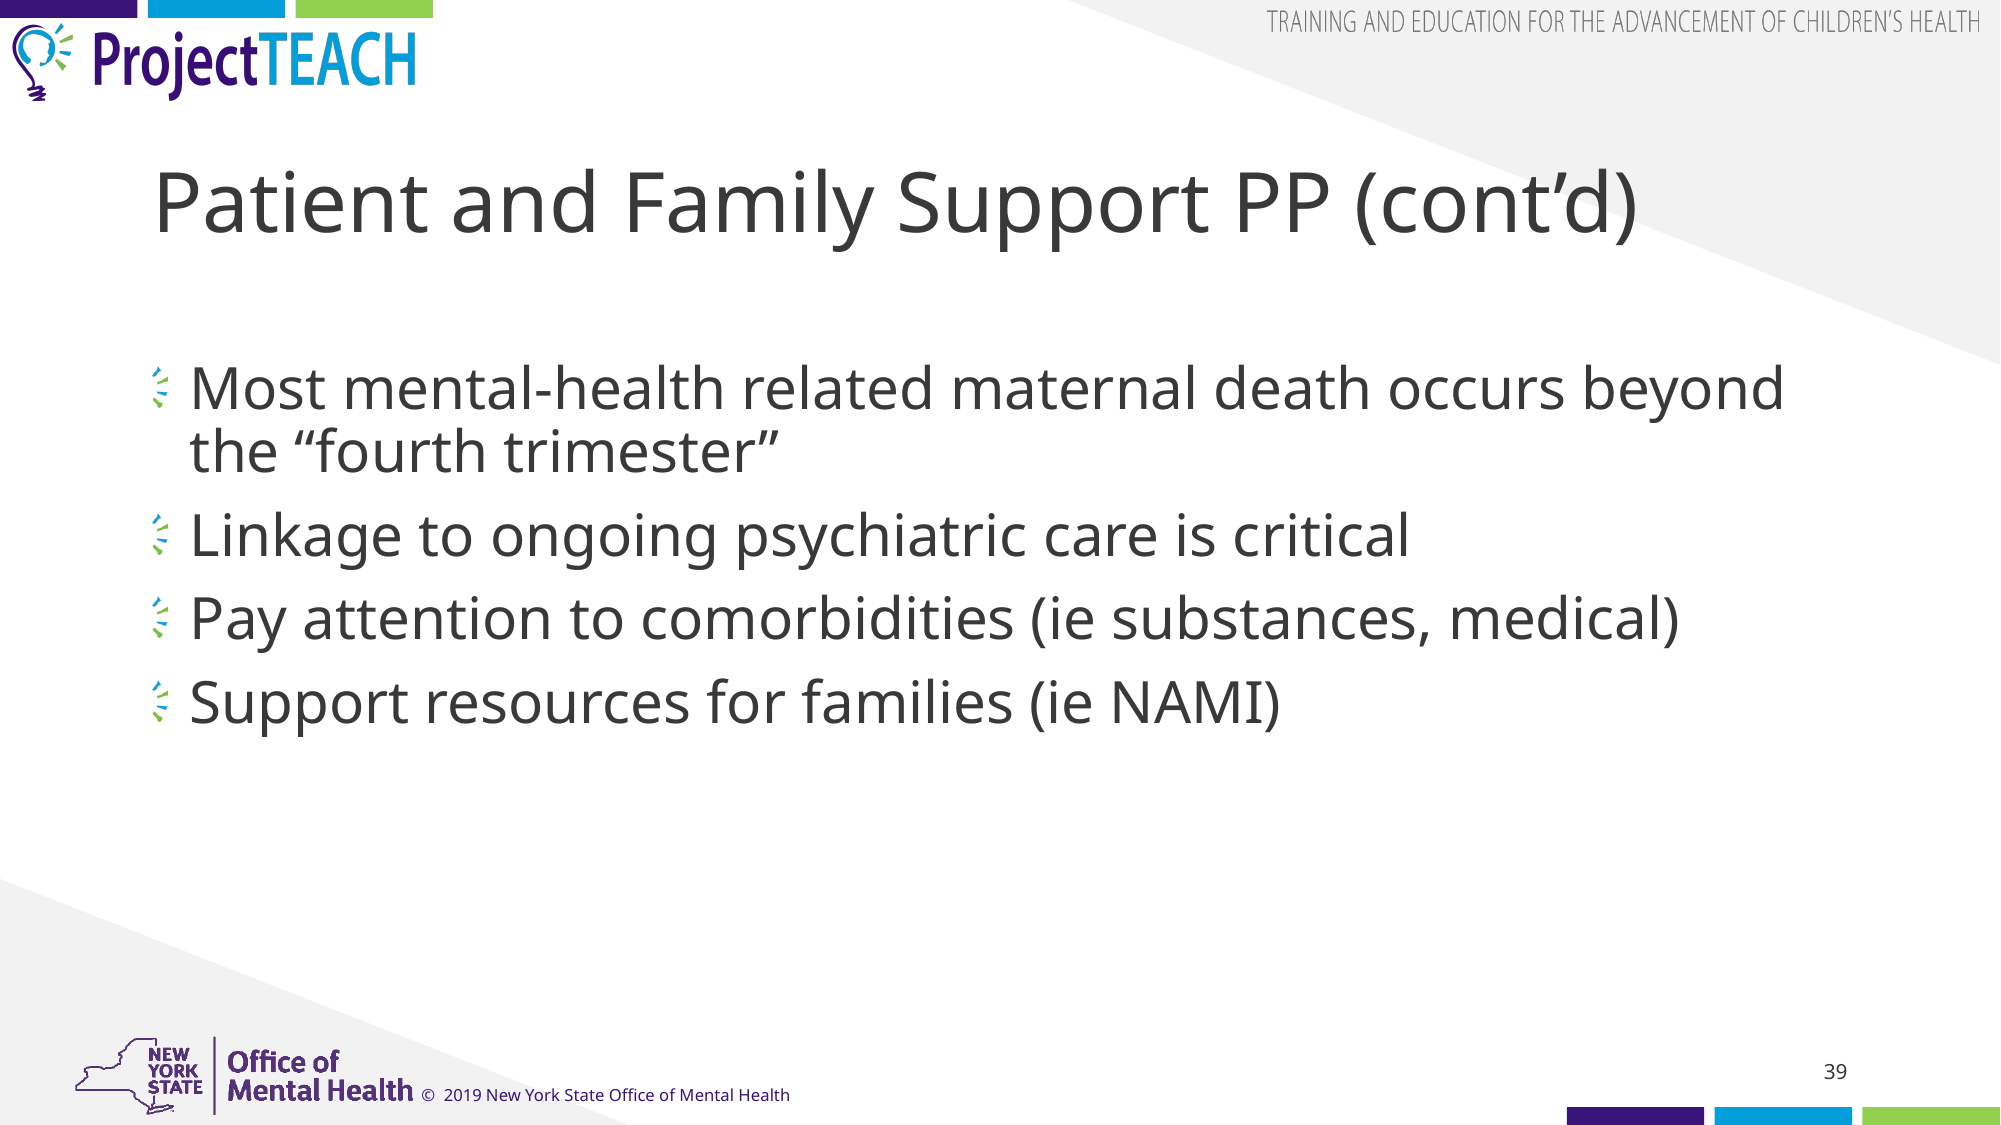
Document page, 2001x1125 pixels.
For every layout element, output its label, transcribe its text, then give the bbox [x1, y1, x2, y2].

picture [71, 1032, 417, 1119]
picture [1267, 10, 1979, 32]
slide_number 39 [1412, 1042, 1863, 1103]
picture [152, 513, 168, 555]
picture [152, 596, 168, 638]
picture [152, 680, 168, 722]
picture [152, 366, 168, 408]
list Most mental-health related maternal death occurs beyond the “fourth trimester” Linkage to ongoing psychiatric care is critical Pay attention to comorbidities (ie substances, medical) Support resources for families (ie NAMI) [137, 351, 1863, 1014]
picture [12, 23, 415, 101]
title Patient and Family Support PP (cont’d) [137, 137, 1863, 273]
